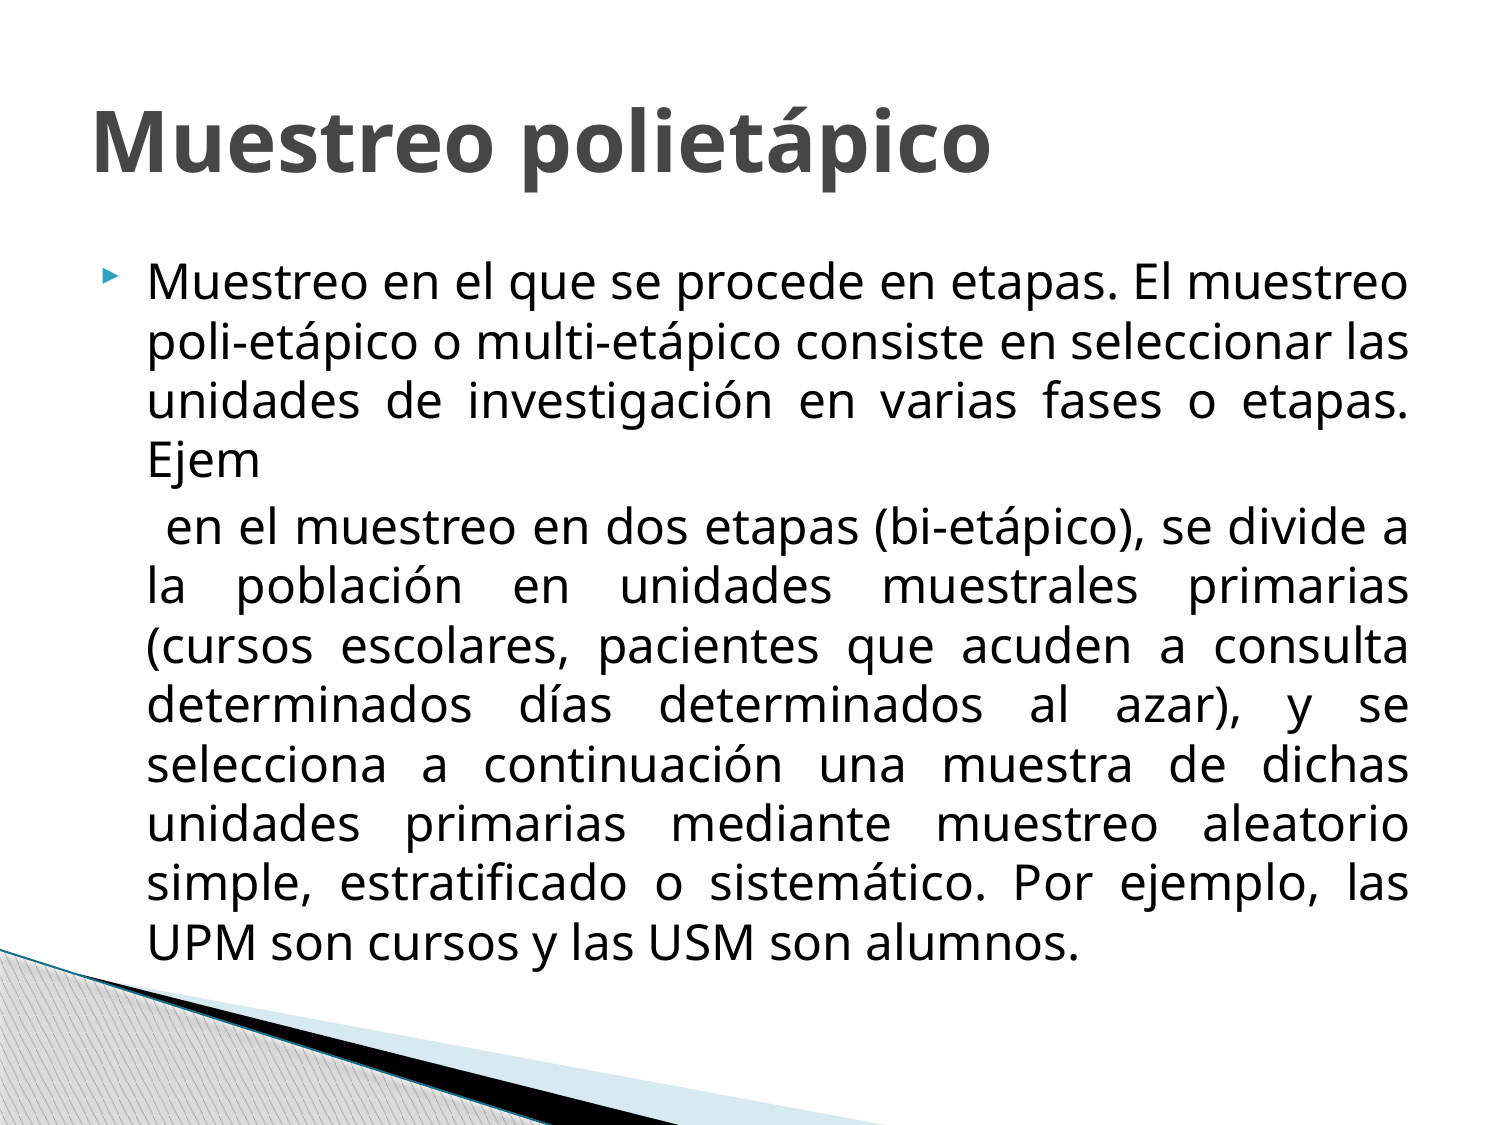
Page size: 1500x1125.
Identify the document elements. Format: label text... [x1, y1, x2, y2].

title Muestreo polietápico [75, 45, 1425, 233]
list Muestreo en el que se procede en etapas. El muestreo poli-etápico o multi-etápico consiste en seleccionar las unidades de investigación en varias fases o etapas. Ejem en el muestreo en dos etapas (bi-etápico), se divide a la población en unidades muestrales primarias (cursos escolares, pacientes que acuden a consulta determinados días determinados al azar), y se selecciona a continuación una muestra de dichas unidades primarias mediante muestreo aleatorio simple, estratificado o sistemático. Por ejemplo, las UPM son cursos y las USM son alumnos. [75, 243, 1425, 986]
